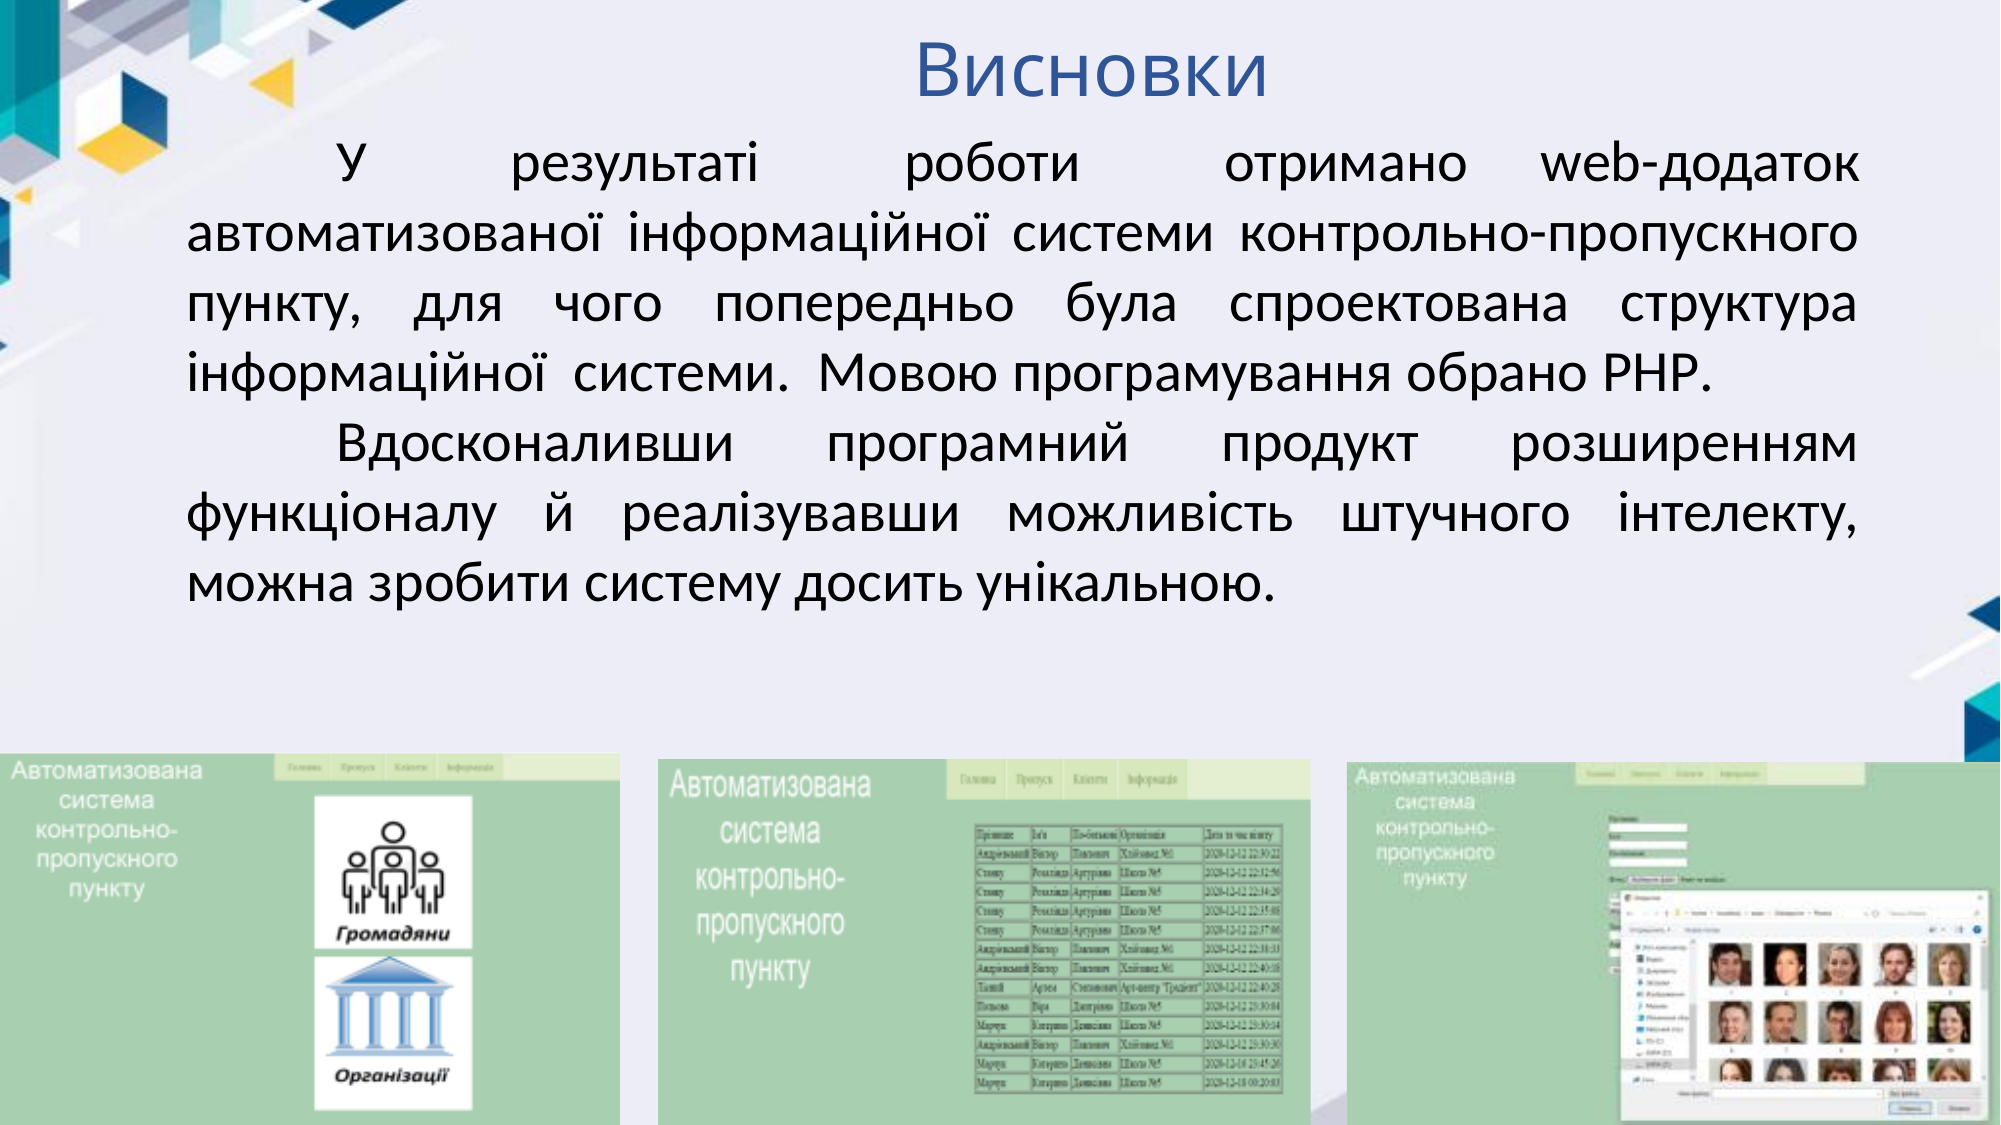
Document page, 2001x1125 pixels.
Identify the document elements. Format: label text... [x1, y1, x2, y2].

text_box У результаті роботи отримано web-додаток автоматизованої інформаційної системи контрольно-пропускного пункту, для чого попередньо була спроектована структура інформаційної системи. Мовою програмування обрано PHP. Вдосконаливши програмний продукт розширенням функціоналу й реалізувавши можливість штучного інтелекту, можна зробити систему досить унікальною. [171, 115, 1875, 726]
picture [0, 0, 2000, 1125]
title Висновки [229, 0, 1955, 181]
